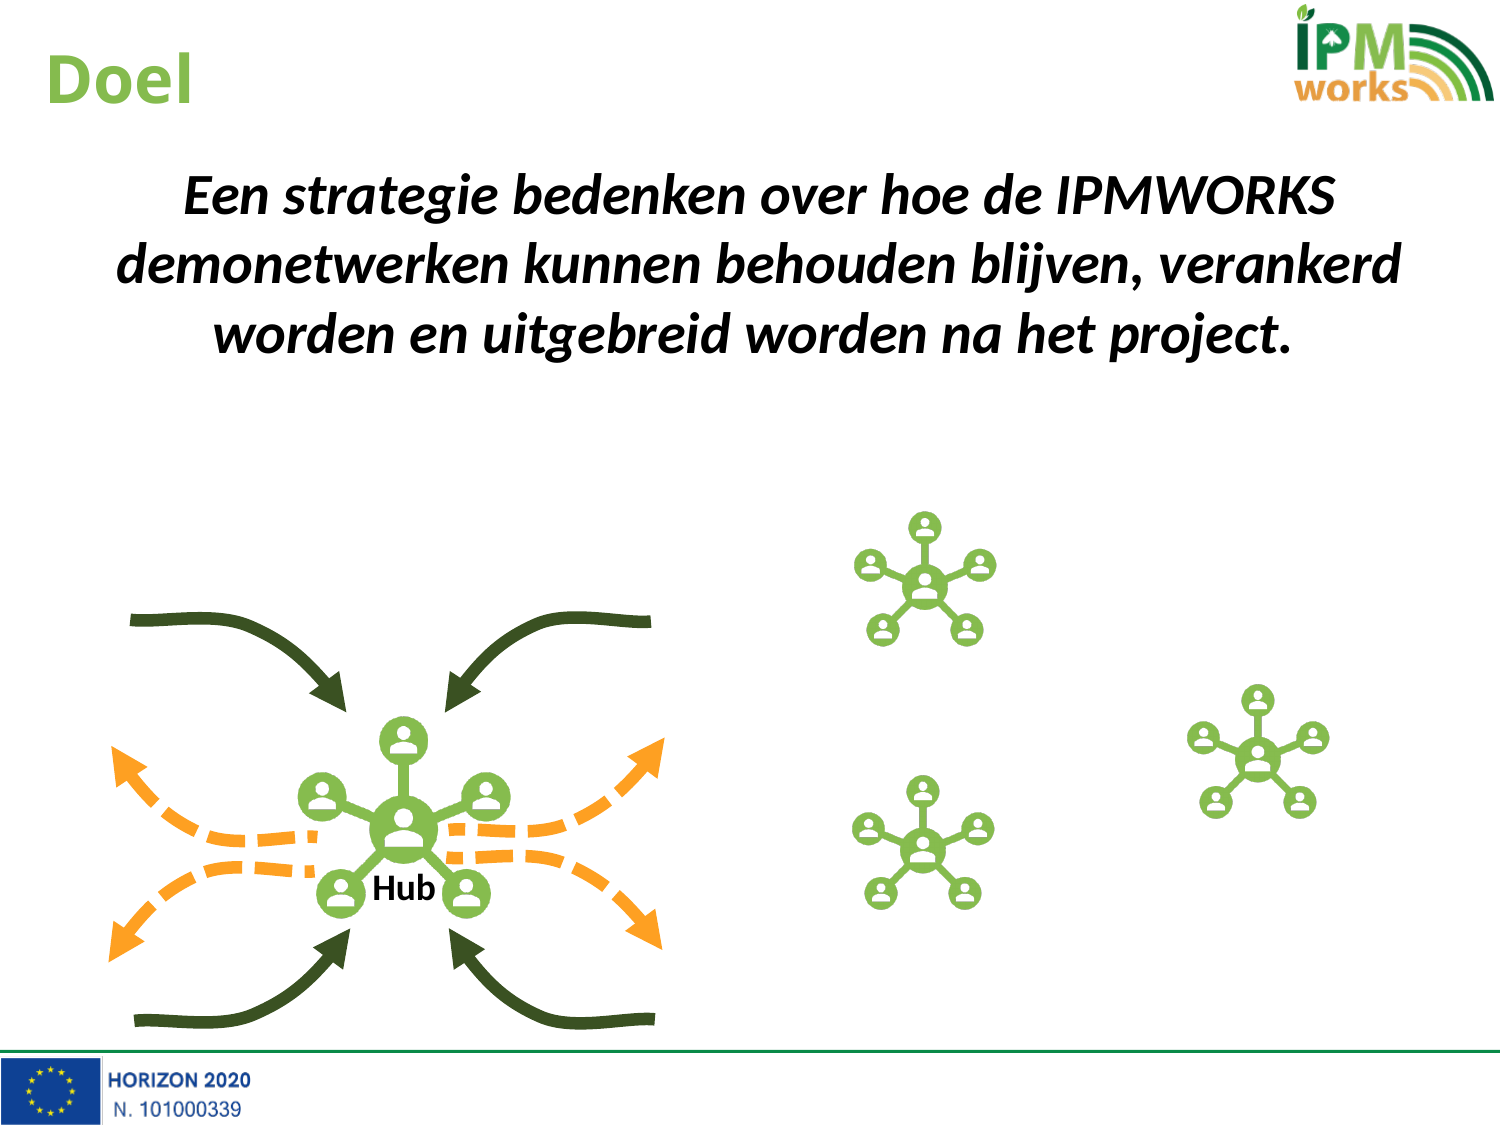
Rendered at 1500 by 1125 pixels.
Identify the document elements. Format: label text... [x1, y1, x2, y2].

picture [1172, 663, 1347, 839]
picture [1293, 4, 1494, 102]
text_box [466, 958, 655, 1025]
picture [274, 686, 537, 949]
text_box [542, 856, 663, 951]
text_box [542, 737, 665, 832]
picture [839, 491, 1014, 667]
picture [0, 1053, 256, 1125]
text_box [134, 958, 331, 1024]
text_box [461, 616, 652, 684]
text_box [130, 616, 328, 684]
text_box [108, 866, 268, 963]
picture [837, 754, 1012, 930]
text_box [111, 745, 268, 843]
title Doel [29, 29, 1472, 148]
list Een strategie bedenken over hoe de IPMWORKS demonetwerken kunnen behouden blijven, verankerd worden en uitgebreid worden na het project. [29, 148, 1480, 674]
